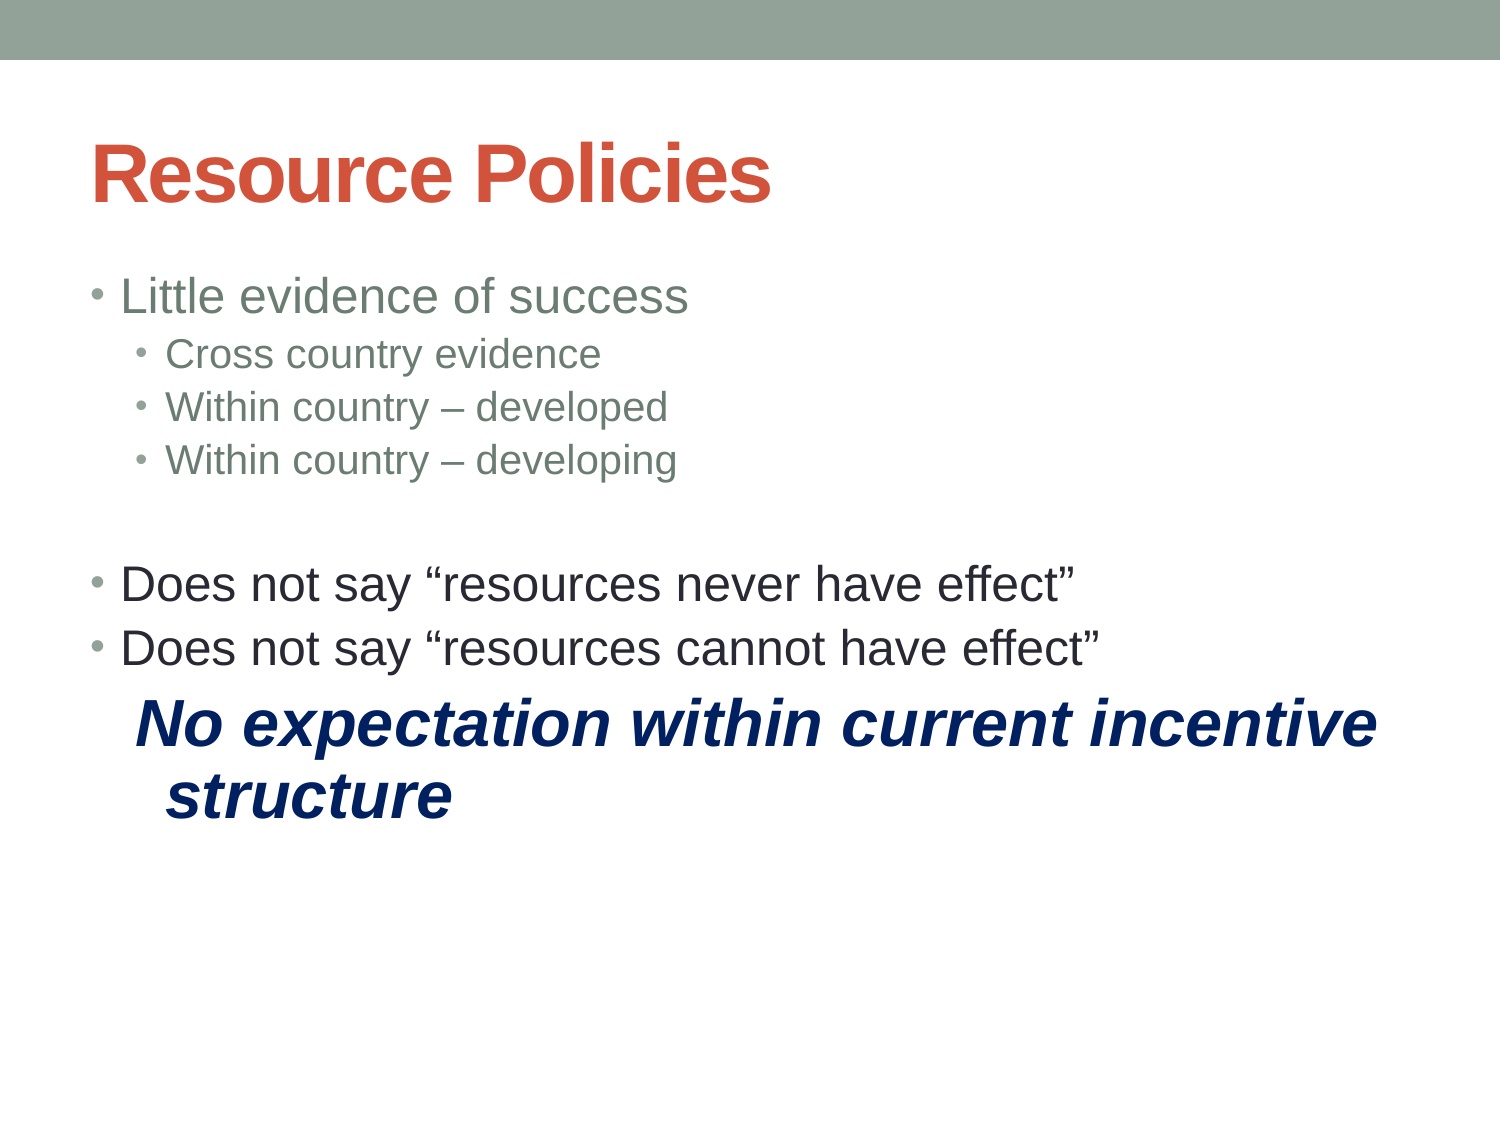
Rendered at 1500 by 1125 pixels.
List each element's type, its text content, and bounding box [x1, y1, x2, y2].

list Little evidence of success Cross country evidence Within country – developed Within country – developing Does not say “resources never have effect” Does not say “resources cannot have effect” No expectation within current incentive structure [75, 262, 1425, 1063]
title Resource Policies [75, 87, 1425, 250]
